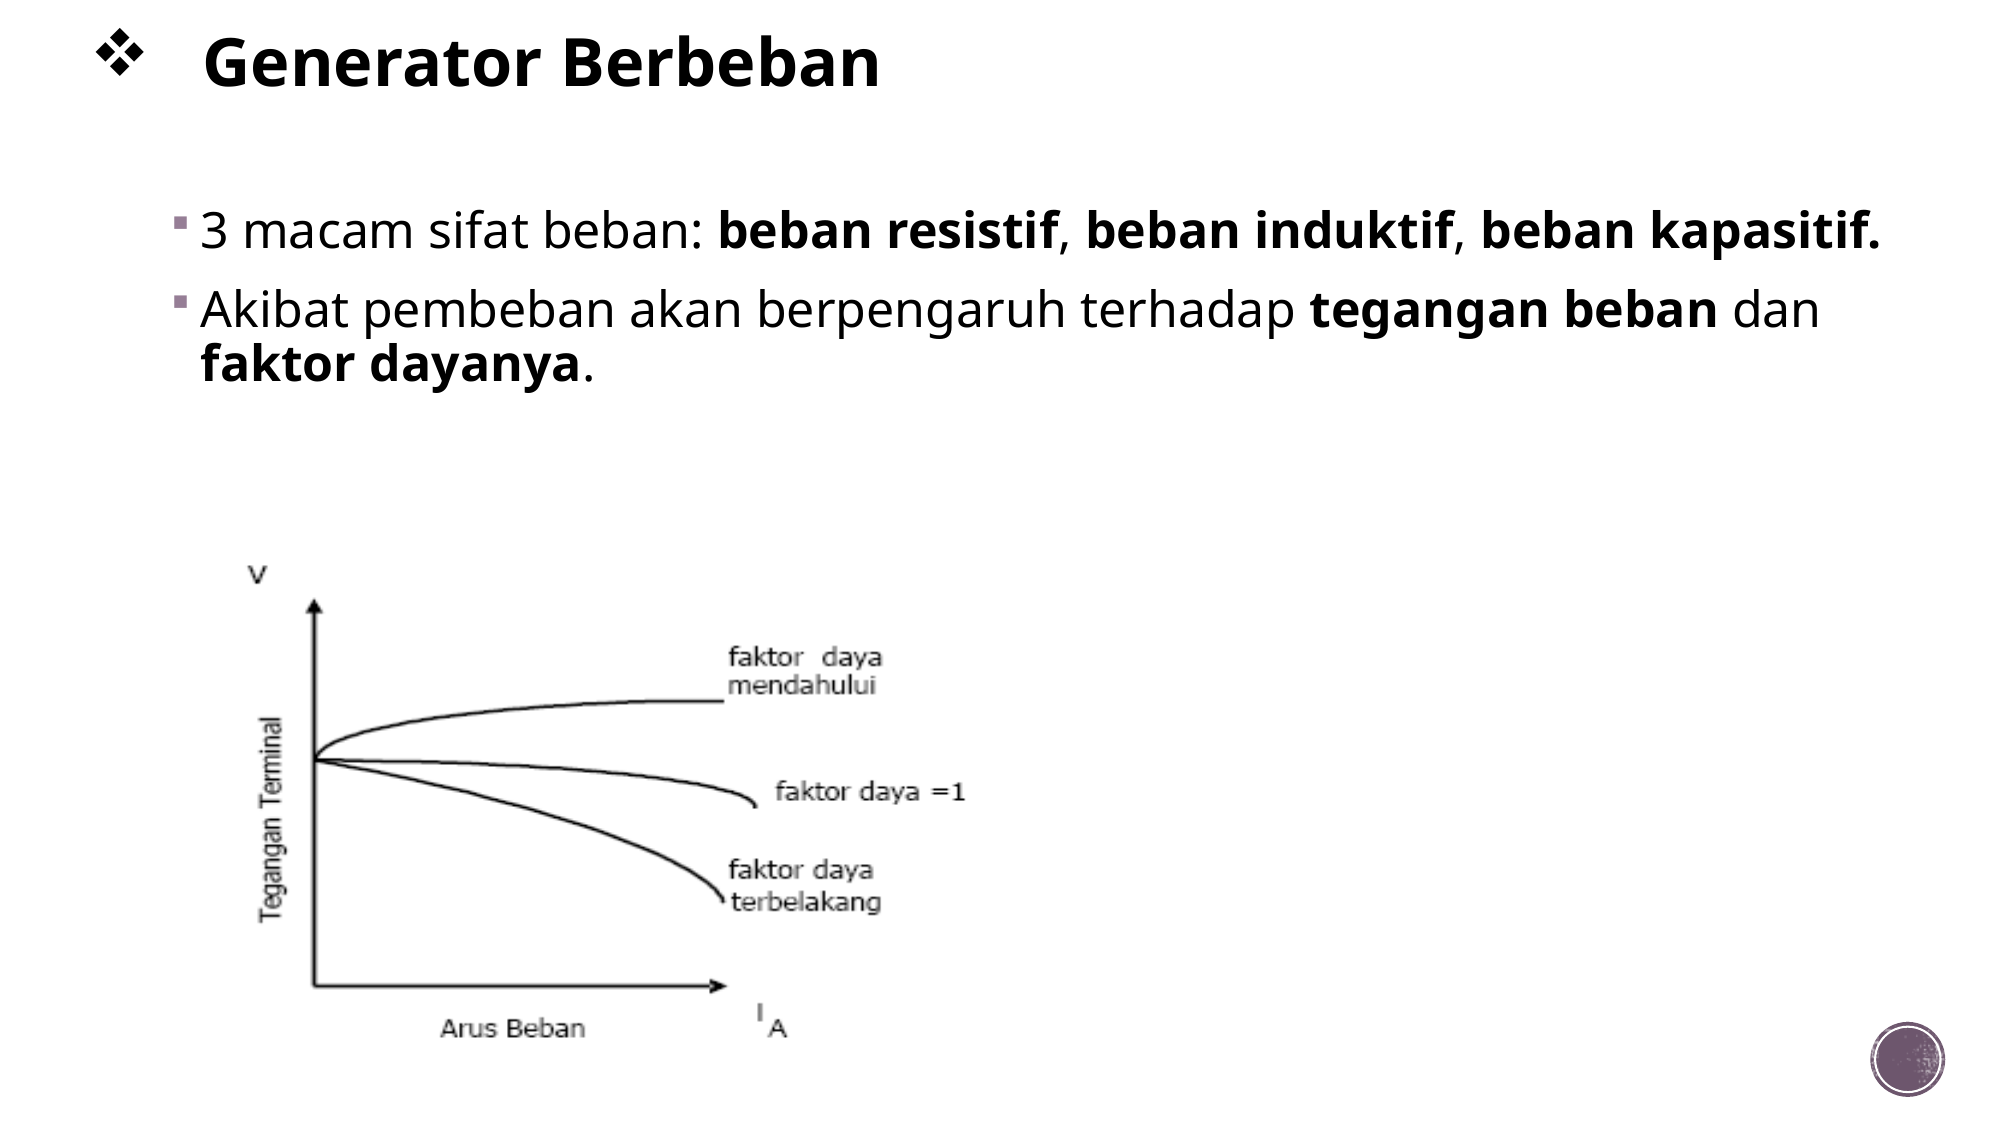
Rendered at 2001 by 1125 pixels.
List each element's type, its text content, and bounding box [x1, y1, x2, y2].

title Generator Berbeban [75, 37, 1725, 172]
text_box 3 macam sifat beban: beban resistif, beban induktif, beban kapasitif. Akibat pembeban akan berpengaruh terhadap tegangan beban dan faktor dayanya. [155, 197, 1907, 833]
picture [159, 534, 1030, 1080]
